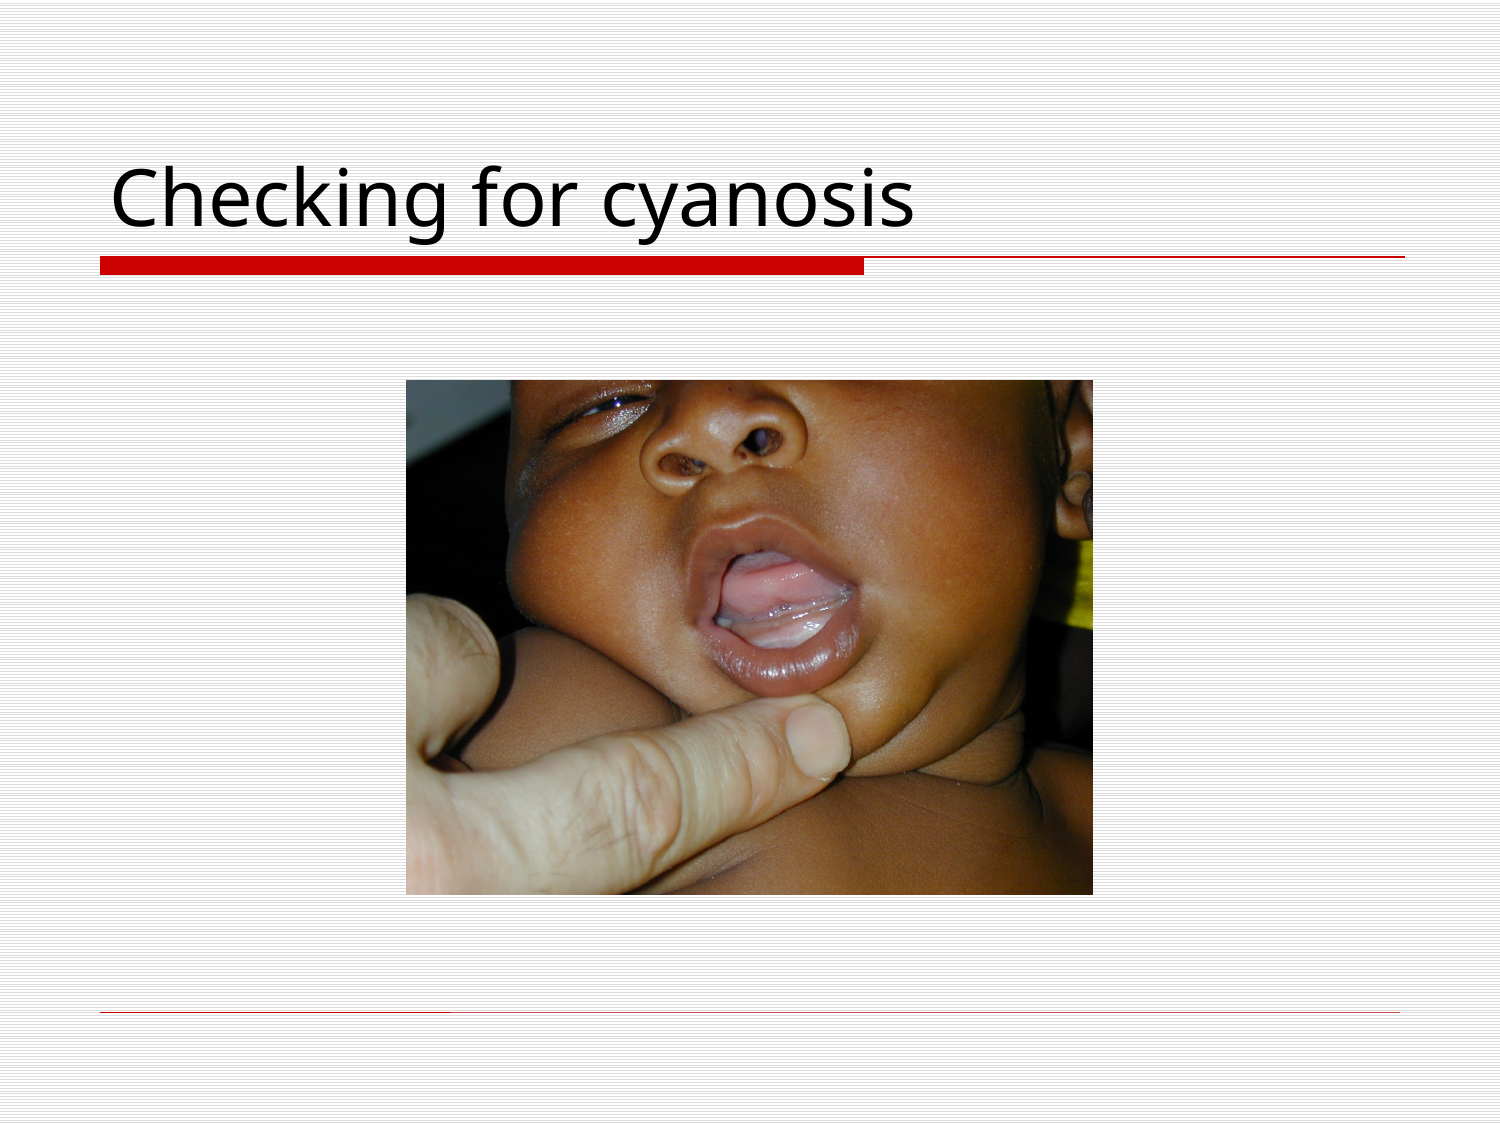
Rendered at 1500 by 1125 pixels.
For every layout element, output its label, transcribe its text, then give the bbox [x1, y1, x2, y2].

title Checking for cyanosis [93, 49, 1407, 250]
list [405, 380, 1093, 895]
